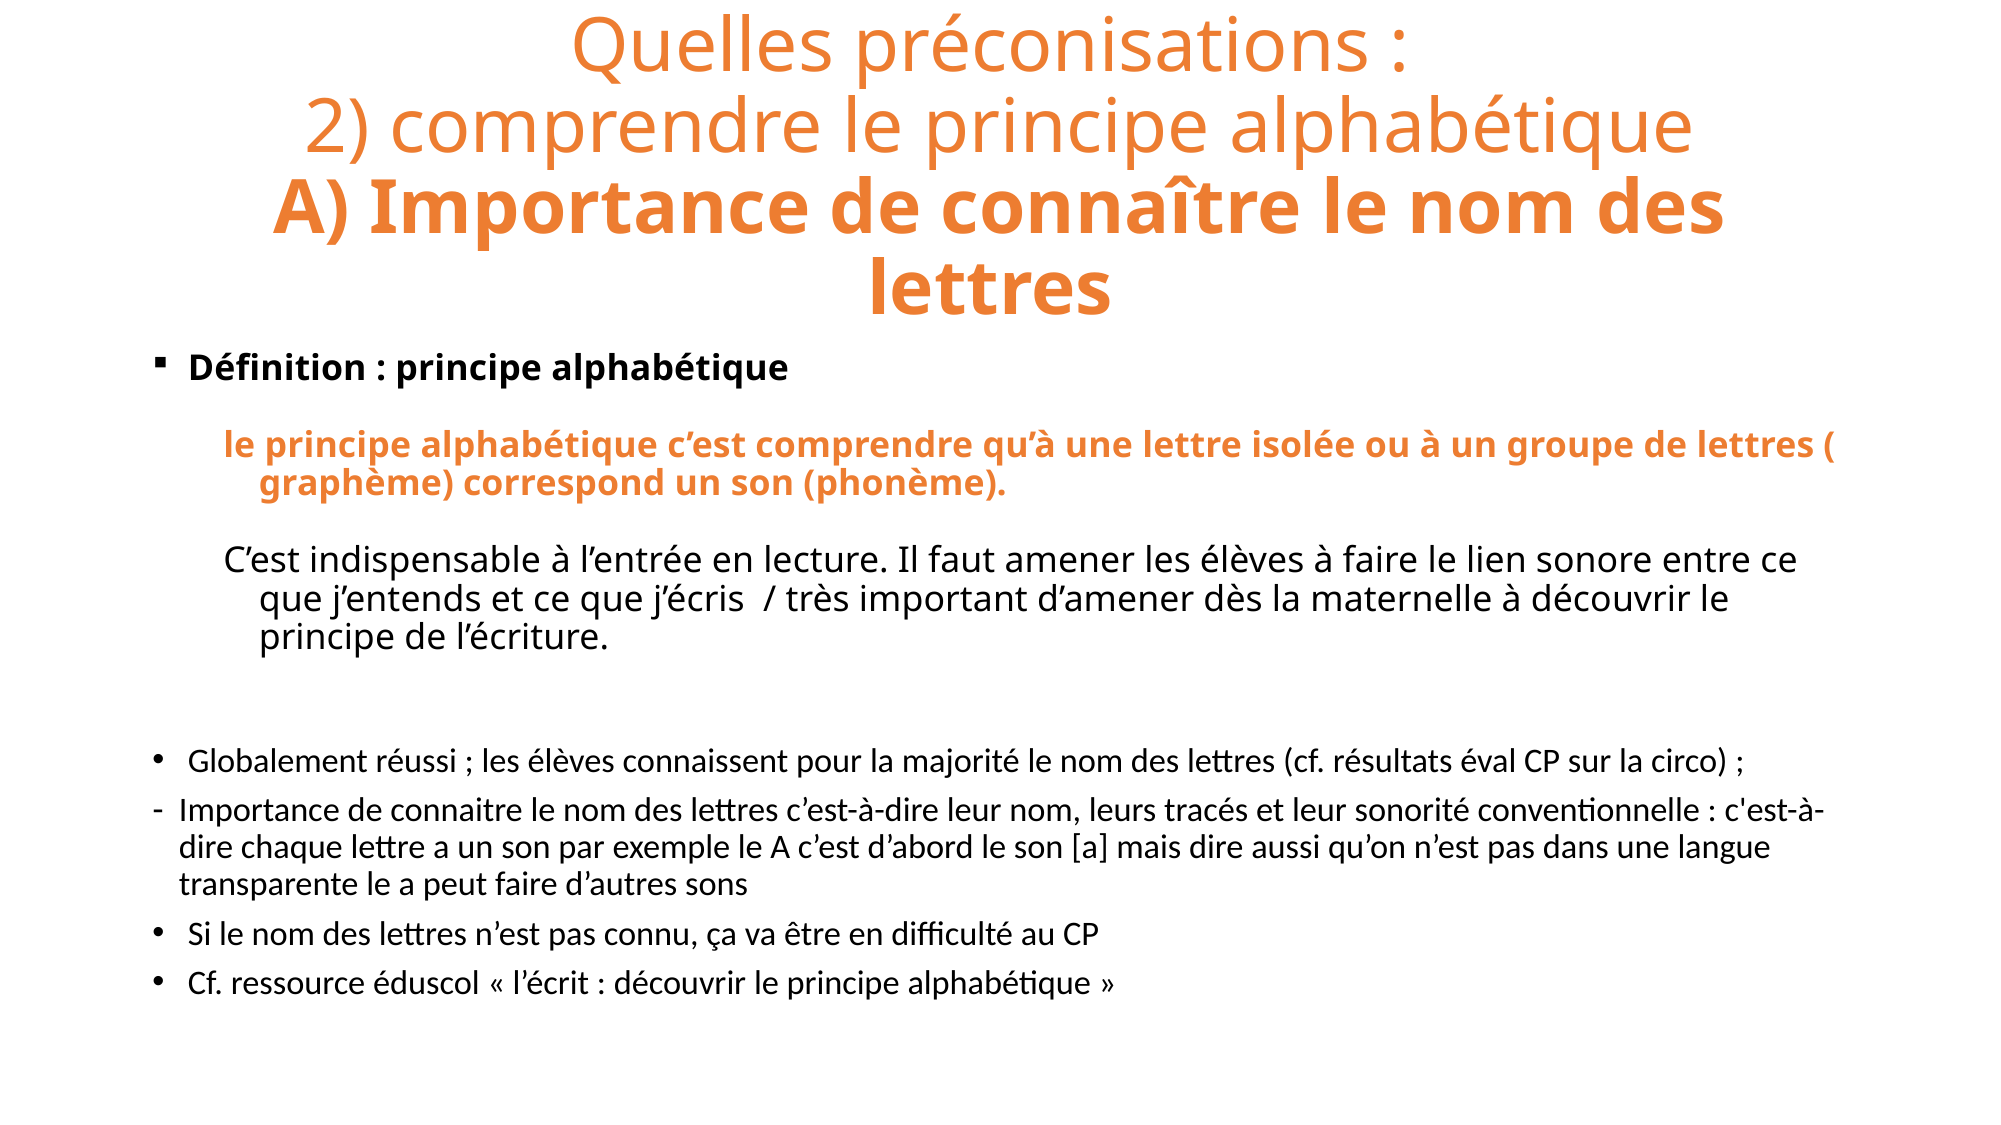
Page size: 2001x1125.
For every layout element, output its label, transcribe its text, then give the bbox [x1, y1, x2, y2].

title Quelles préconisations : 2) comprendre le principe alphabétique A) Importance de connaître le nom des lettres [137, 59, 1863, 278]
list Définition : principe alphabétique le principe alphabétique c’est comprendre qu’à une lettre isolée ou à un groupe de lettres ( graphème) correspond un son (phonème). C’est indispensable à l’entrée en lecture. Il faut amener les élèves à faire le lien sonore entre ce que j’entends et ce que j’écris / très important d’amener dès la maternelle à découvrir le principe de l’écriture. Globalement réussi ; les élèves connaissent pour la majorité le nom des lettres (cf. résultats éval CP sur la circo) ; Importance de connaitre le nom des lettres c’est-à-dire leur nom, leurs tracés et leur sonorité conventionnelle : c'est-à-dire chaque lettre a un son par exemple le A c’est d’abord le son [a] mais dire aussi qu’on n’est pas dans une langue transparente le a peut faire d’autres sons Si le nom des lettres n’est pas connu, ça va être en difficulté au CP Cf. ressource éduscol « l’écrit : découvrir le principe alphabétique » [137, 299, 1863, 1014]
